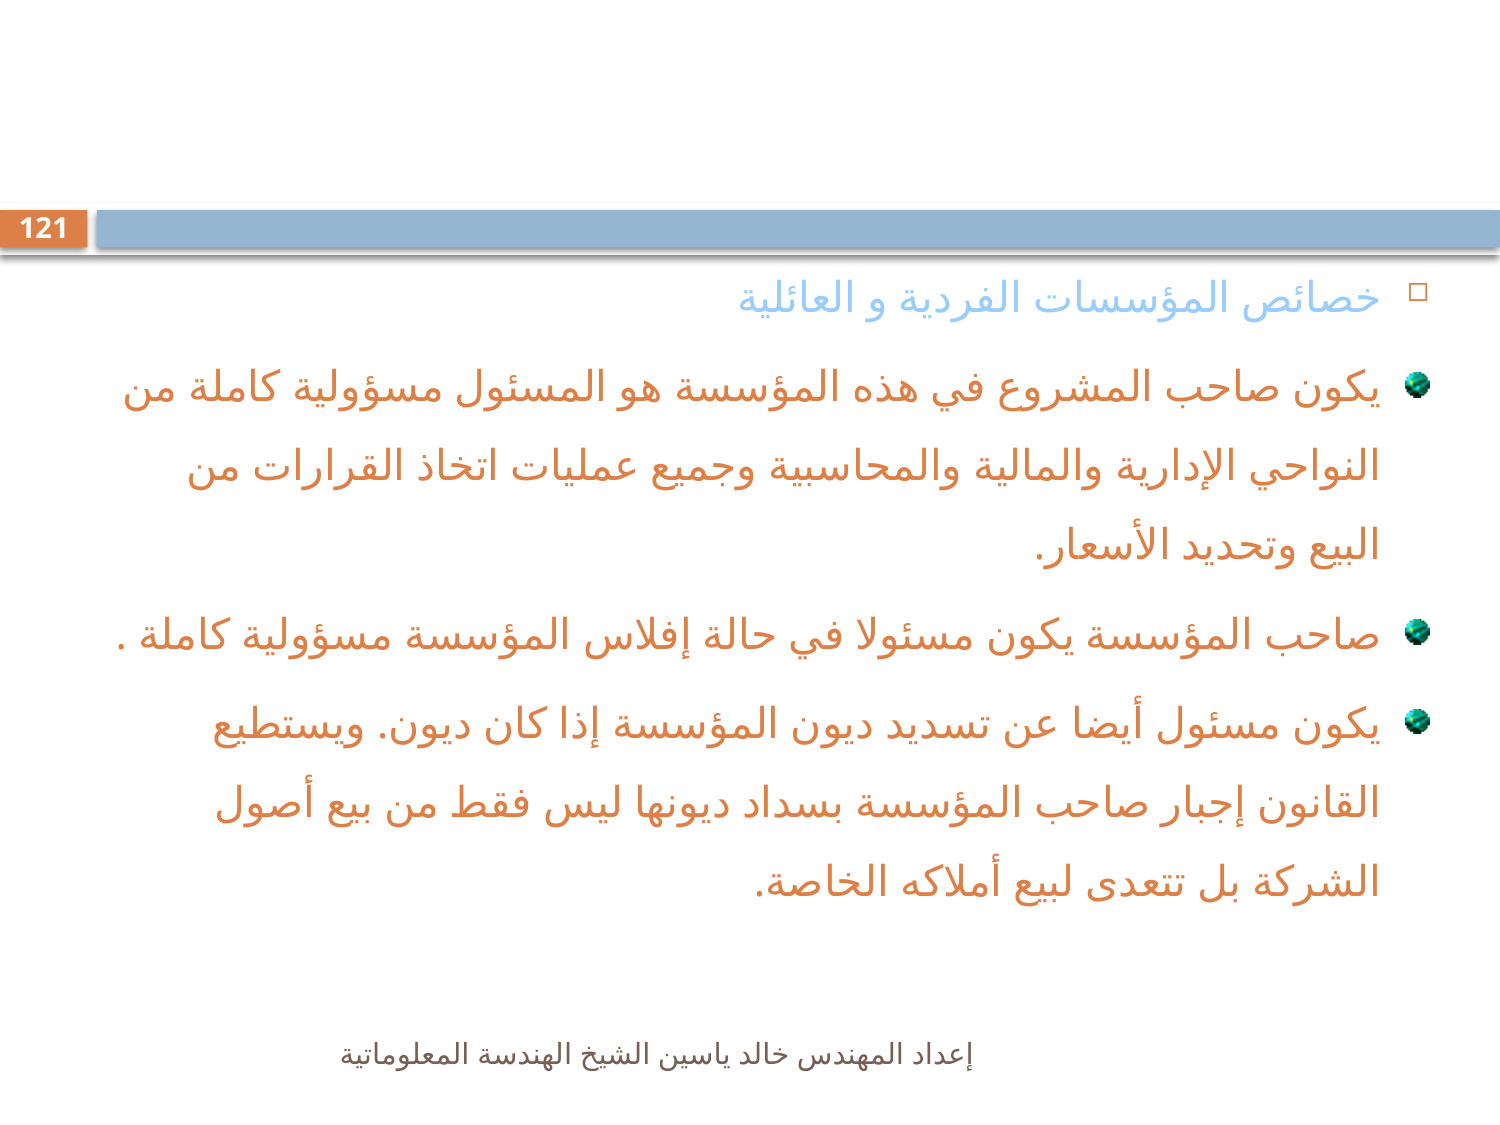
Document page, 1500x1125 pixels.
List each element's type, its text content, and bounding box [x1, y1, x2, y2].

footer إعداد المهندس خالد ياسين الشيخ الهندسة المعلوماتية [99, 1024, 990, 1085]
list خصائص المؤسسات الفردية و العائلية يكون صاحب المشروع في هذه المؤسسة هو المسئول مسؤولية كاملة من النواحي الإدارية والمالية والمحاسبية وجميع عمليات اتخاذ القرارات من البيع وتحديد الأسعار. صاحب المؤسسة يكون مسئولا في حالة إفلاس المؤسسة مسؤولية كاملة . يكون مسئول أيضا عن تسديد ديون المؤسسة إذا كان ديون. ويستطيع القانون إجبار صاحب المؤسسة بسداد ديونها ليس فقط من بيع أصول الشركة بل تتعدى لبيع أملاكه الخاصة. [100, 262, 1438, 1000]
picture [1405, 709, 1430, 734]
picture [1405, 372, 1430, 398]
picture [1405, 619, 1430, 645]
slide_number 121 [0, 208, 88, 249]
